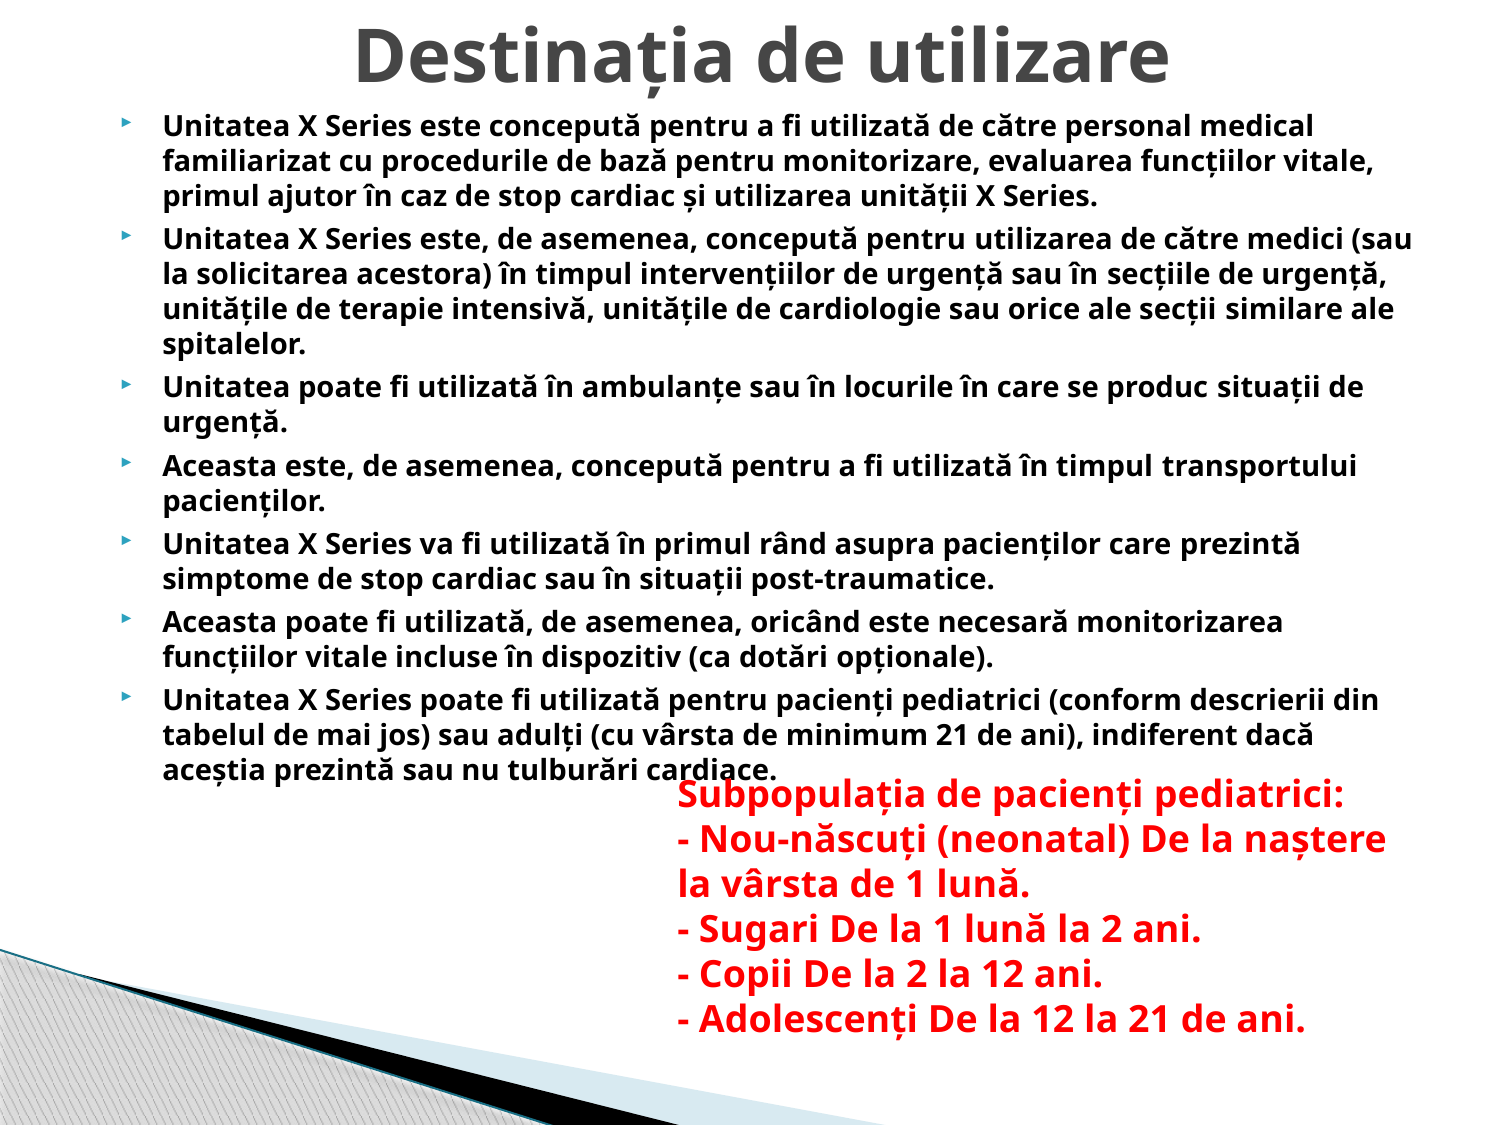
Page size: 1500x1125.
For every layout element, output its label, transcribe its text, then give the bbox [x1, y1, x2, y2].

list Unitatea X Series este concepută pentru a fi utilizată de către personal medical familiarizat cu procedurile de bază pentru monitorizare, evaluarea funcțiilor vitale, primul ajutor în caz de stop cardiac și utilizarea unității X Series. Unitatea X Series este, de asemenea, concepută pentru utilizarea de către medici (sau la solicitarea acestora) în timpul intervențiilor de urgență sau în secțiile de urgență, unitățile de terapie intensivă, unitățile de cardiologie sau orice ale secții similare ale spitalelor. Unitatea poate fi utilizată în ambulanțe sau în locurile în care se produc situații de urgență. Aceasta este, de asemenea, concepută pentru a fi utilizată în timpul transportului pacienților. Unitatea X Series va fi utilizată în primul rând asupra pacienților care prezintă simptome de stop cardiac sau în situații post-traumatice. Aceasta poate fi utilizată, de asemenea, oricând este necesară monitorizarea funcțiilor vitale incluse în dispozitiv (ca dotări opționale). Unitatea X Series poate fi utilizată pentru pacienți pediatrici (conform descrierii din tabelul de mai jos) sau adulți (cu vârsta de minimum 21 de ani), indiferent dacă aceștia prezintă sau nu tulburări cardiace. [87, 105, 1438, 788]
text_box Subpopulația de pacienți pediatrici: - Nou-născuți (neonatal) De la naștere la vârsta de 1 lună. - Sugari De la 1 lună la 2 ani. - Copii De la 2 la 12 ani. - Adolescenți De la 12 la 21 de ani. [662, 762, 1438, 1048]
title Destinația de utilizare [87, 0, 1438, 105]
